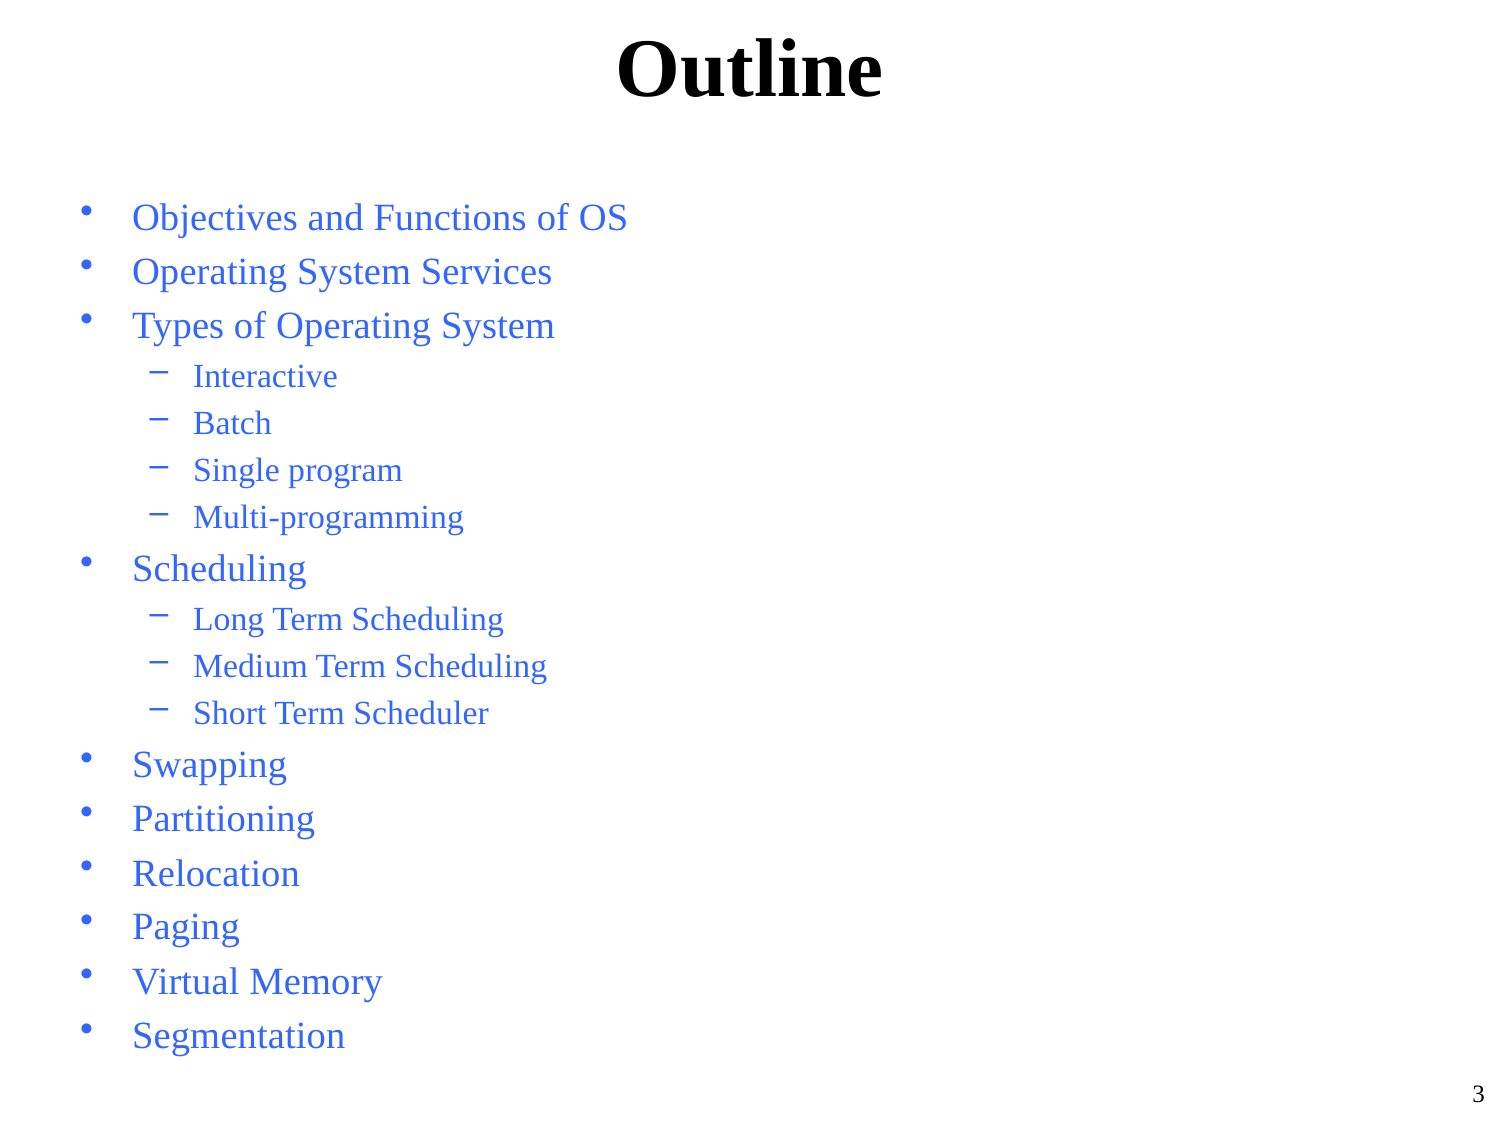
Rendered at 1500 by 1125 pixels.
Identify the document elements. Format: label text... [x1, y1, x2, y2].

slide_number 3 [1186, 1069, 1500, 1125]
list Objectives and Functions of OS Operating System Services Types of Operating System Interactive Batch Single program Multi-programming Scheduling Long Term Scheduling Medium Term Scheduling Short Term Scheduler Swapping Partitioning Relocation Paging Virtual Memory Segmentation [64, 184, 1436, 1071]
title Outline [0, 0, 1500, 126]
